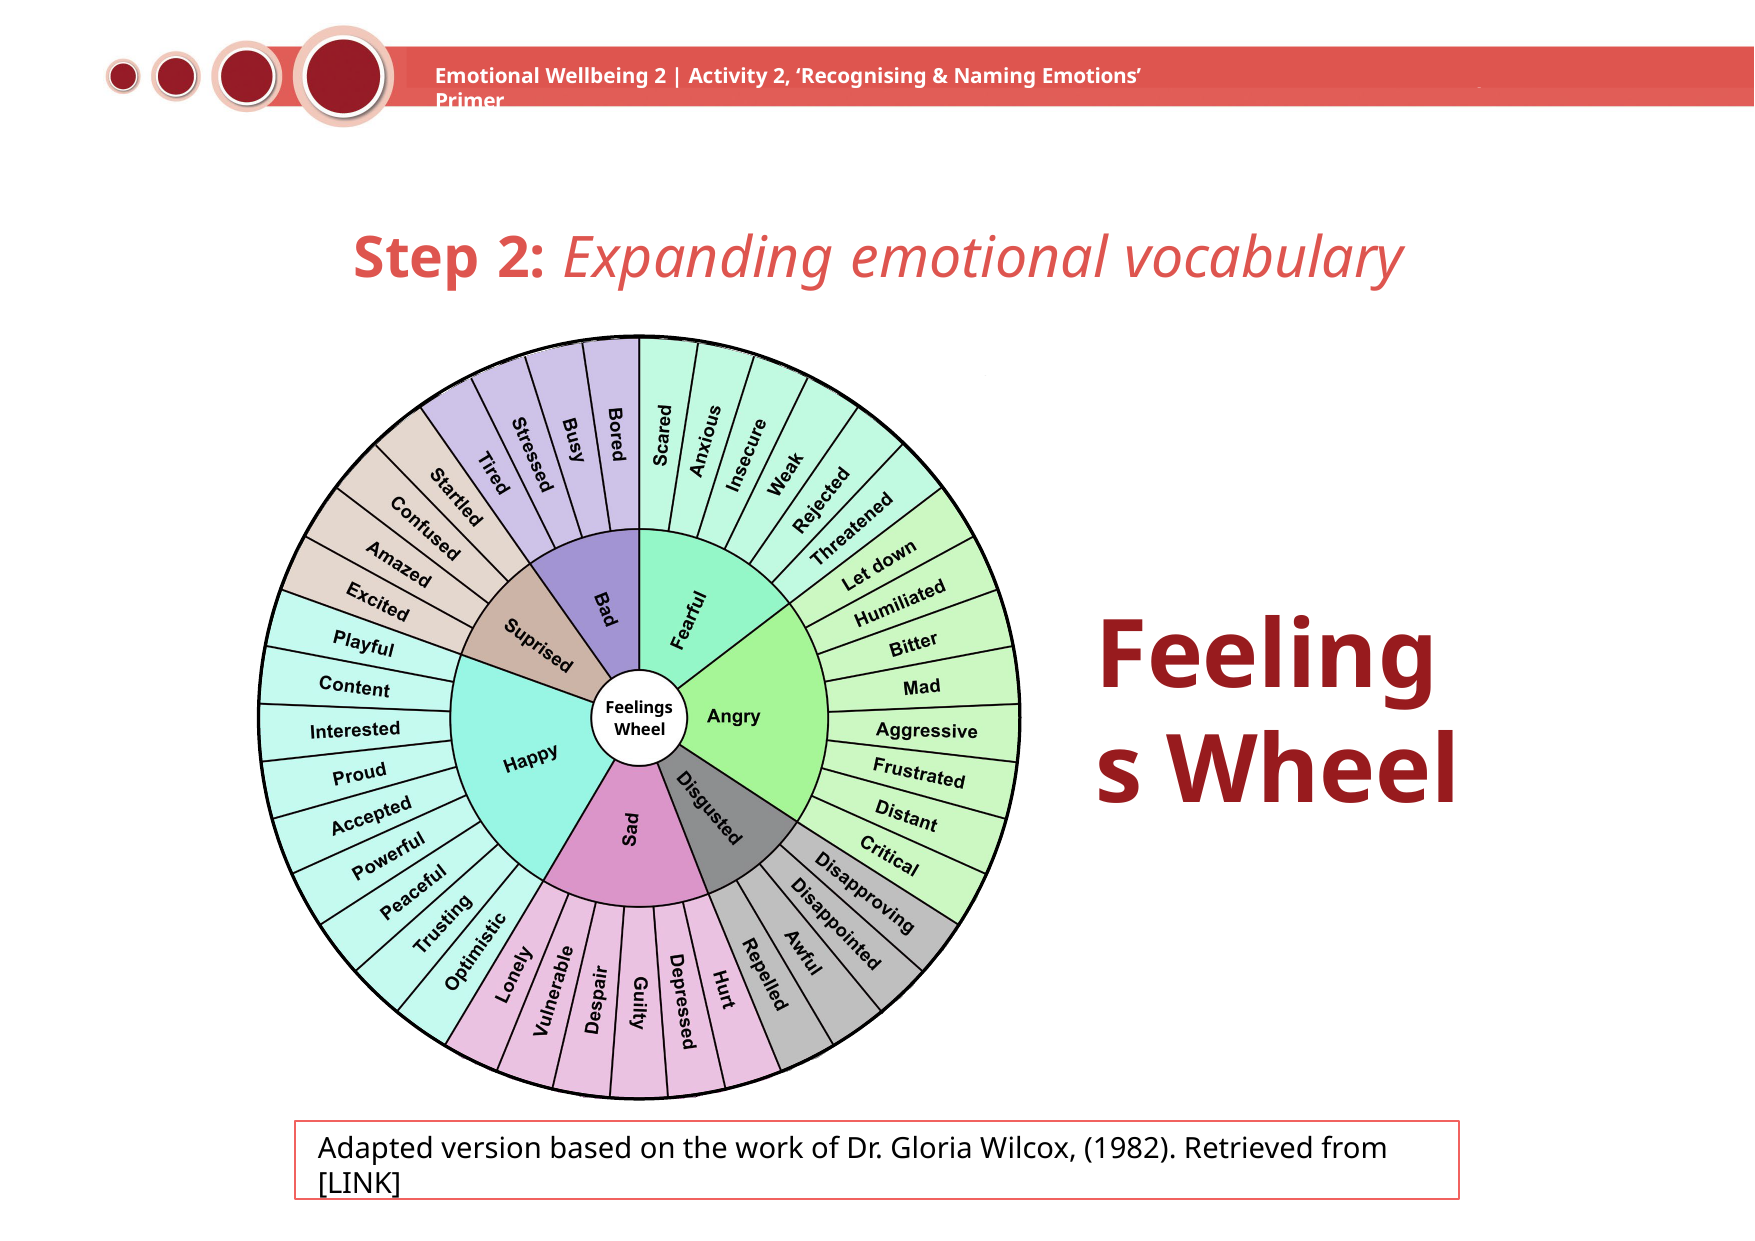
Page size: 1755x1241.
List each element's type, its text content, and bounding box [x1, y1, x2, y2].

text_box Emotional Wellbeing 2 | Activity 2, ‘Recognising & Naming Emotions’ Optional Primer [434, 88, 1616, 113]
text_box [256, 334, 1022, 1101]
text_box Emotional Wellbeing 2 | Activity 2, ‘Recognising & Naming Emotions’ [406, 47, 1754, 88]
picture [103, 23, 1754, 128]
text_box Adapted version based on the work of Dr. Gloria Wilcox, (1982). Retrieved from [LINK] [294, 1120, 1460, 1199]
title Step 2: Expanding emotional vocabulary [112, 175, 1652, 428]
text_box Feelings Wheel [1093, 590, 1478, 822]
